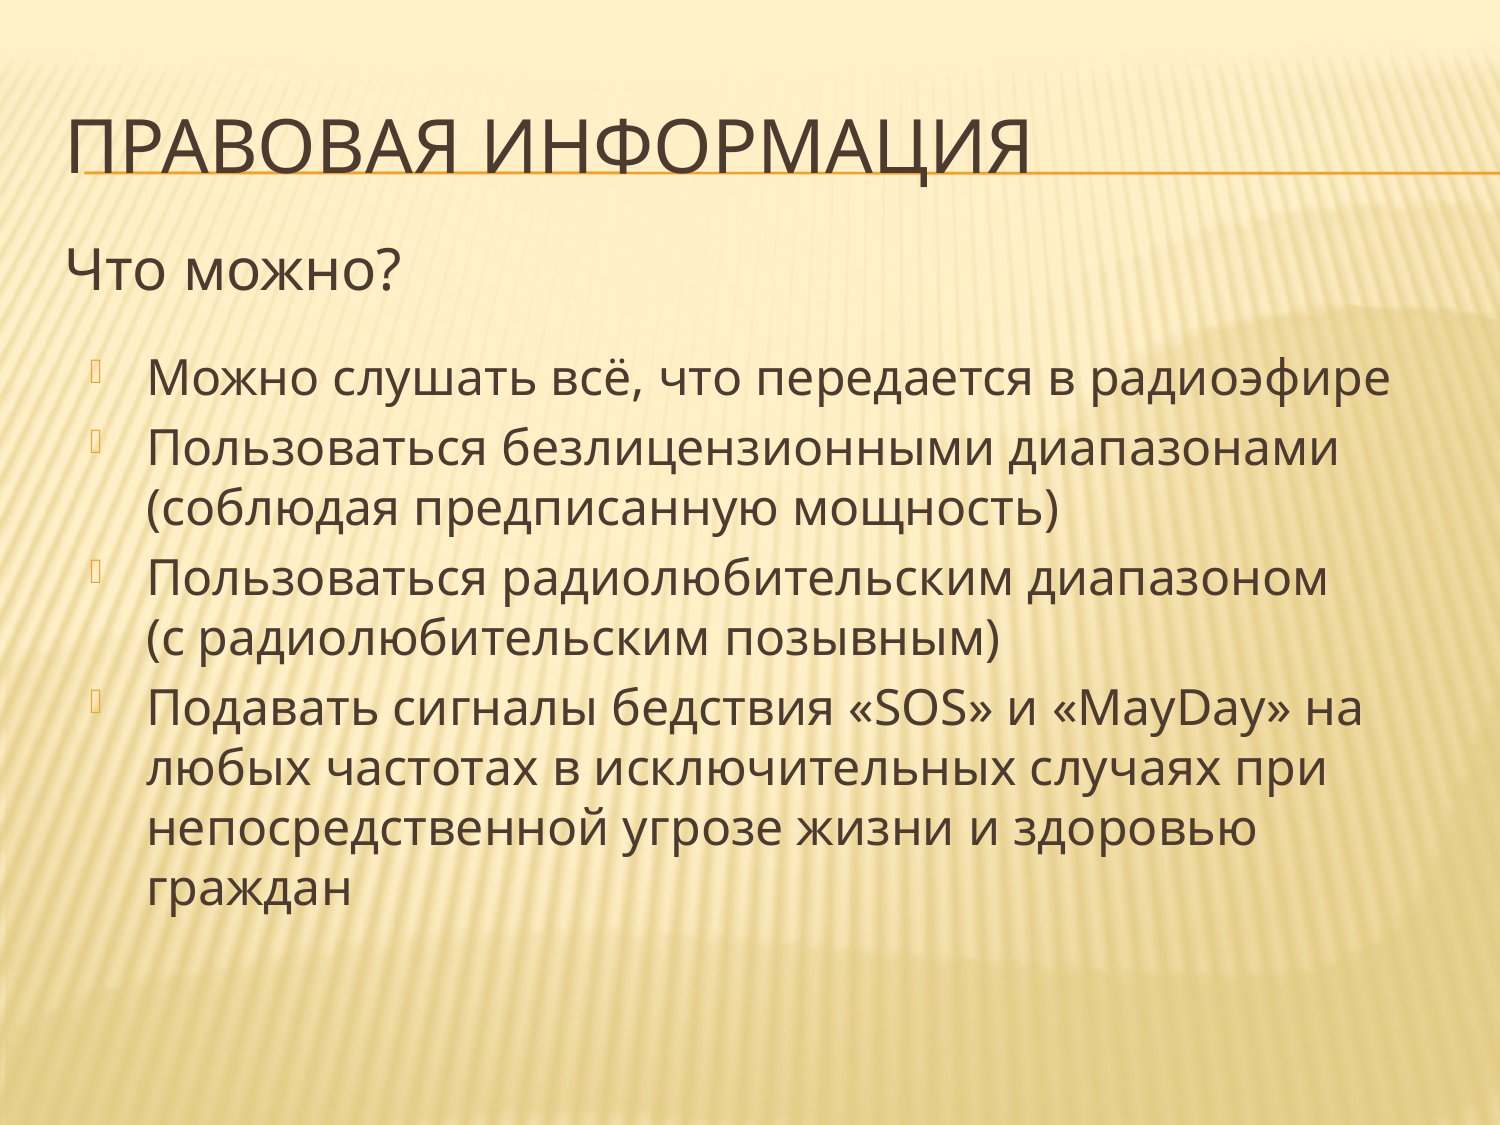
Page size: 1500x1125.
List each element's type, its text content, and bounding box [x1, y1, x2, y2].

text_box Что можно? [49, 224, 1475, 384]
title Правовая информация [50, 75, 1475, 213]
list Можно слушать всё, что передается в радиоэфире Пользоваться безлицензионными диапазонами (соблюдая предписанную мощность) Пользоваться радиолюбительским диапазоном (с радиолюбительским позывным) Подавать сигналы бедствия «SOS» и «MayDay» на любых частотах в исключительных случаях при непосредственной угрозе жизни и здоровью граждан [75, 384, 1447, 1081]
